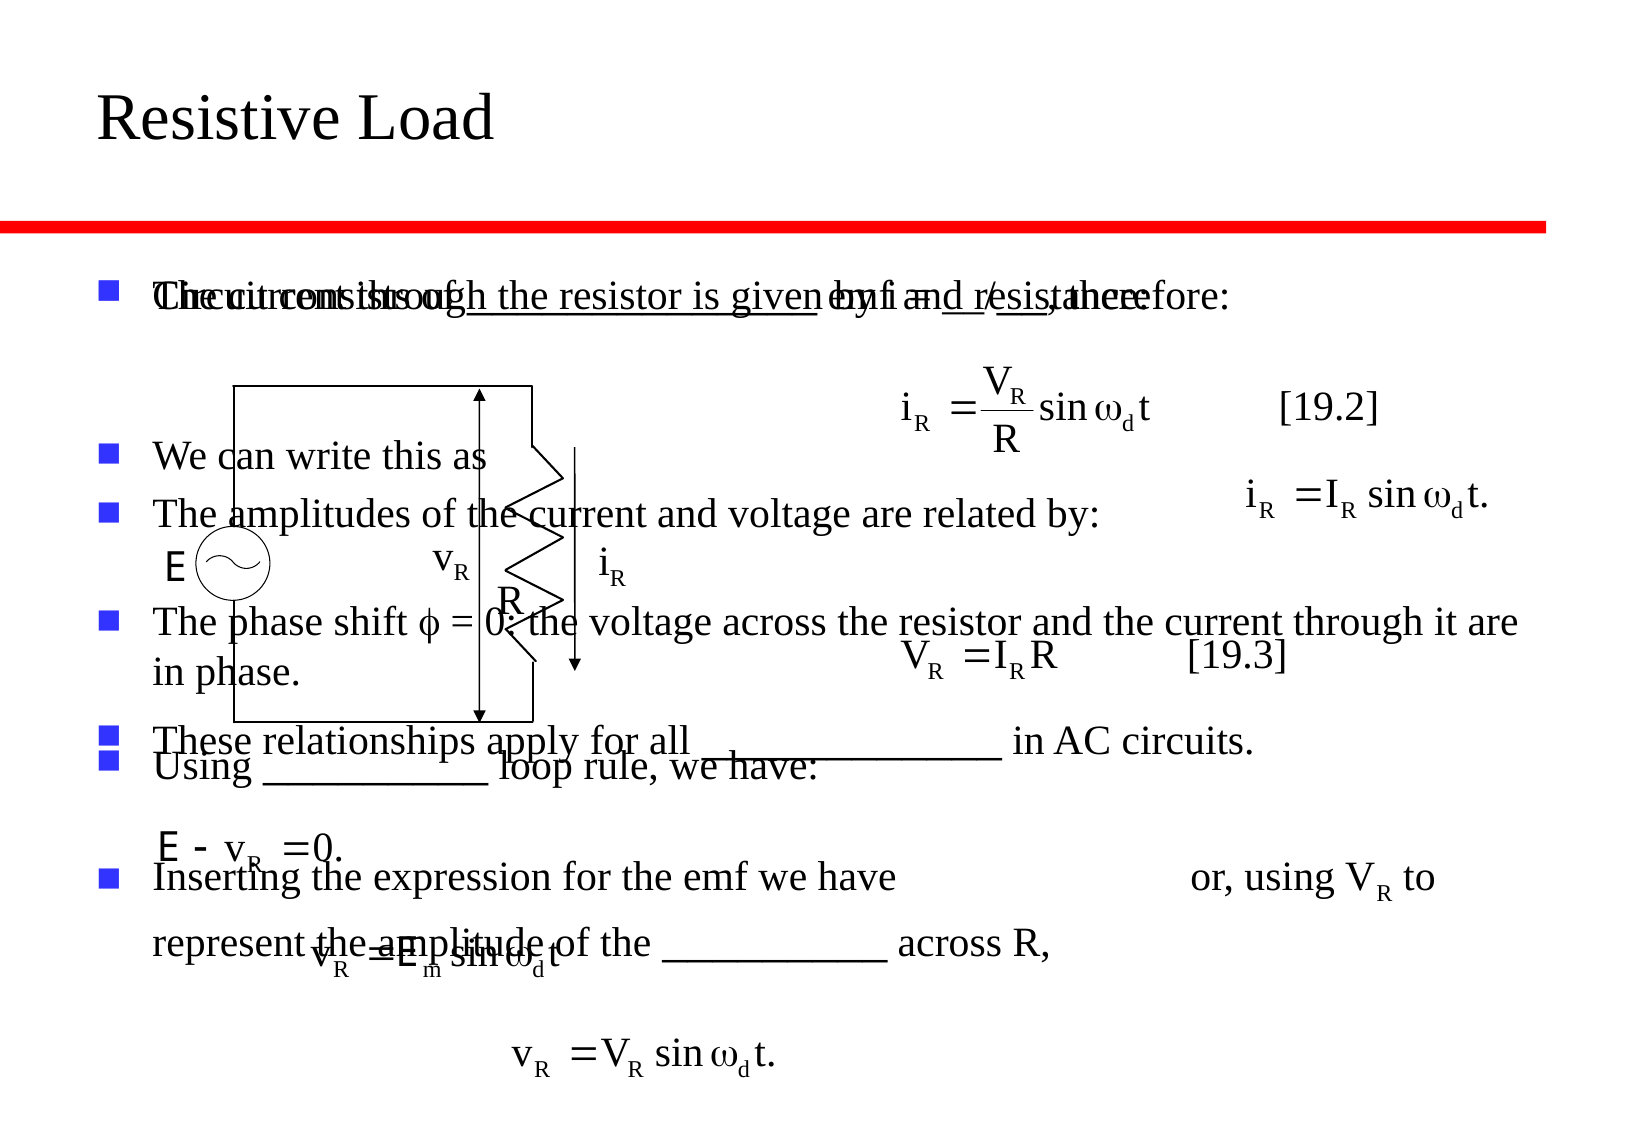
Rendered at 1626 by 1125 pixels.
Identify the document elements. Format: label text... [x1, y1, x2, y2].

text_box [896, 630, 1289, 686]
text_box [147, 380, 644, 728]
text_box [507, 1028, 779, 1084]
list The current through the resistor is given by i = __/__, therefore: We can write this as The amplitudes of the current and voltage are related by: The phase shift f = 0: the voltage across the resistor and the current through it are in phase. These relationships apply for all ____________ in AC circuits. [80, 251, 1544, 1095]
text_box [306, 929, 565, 984]
title Resistive Load [80, 18, 1544, 207]
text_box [1242, 469, 1492, 525]
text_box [154, 823, 345, 879]
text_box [898, 356, 1382, 459]
